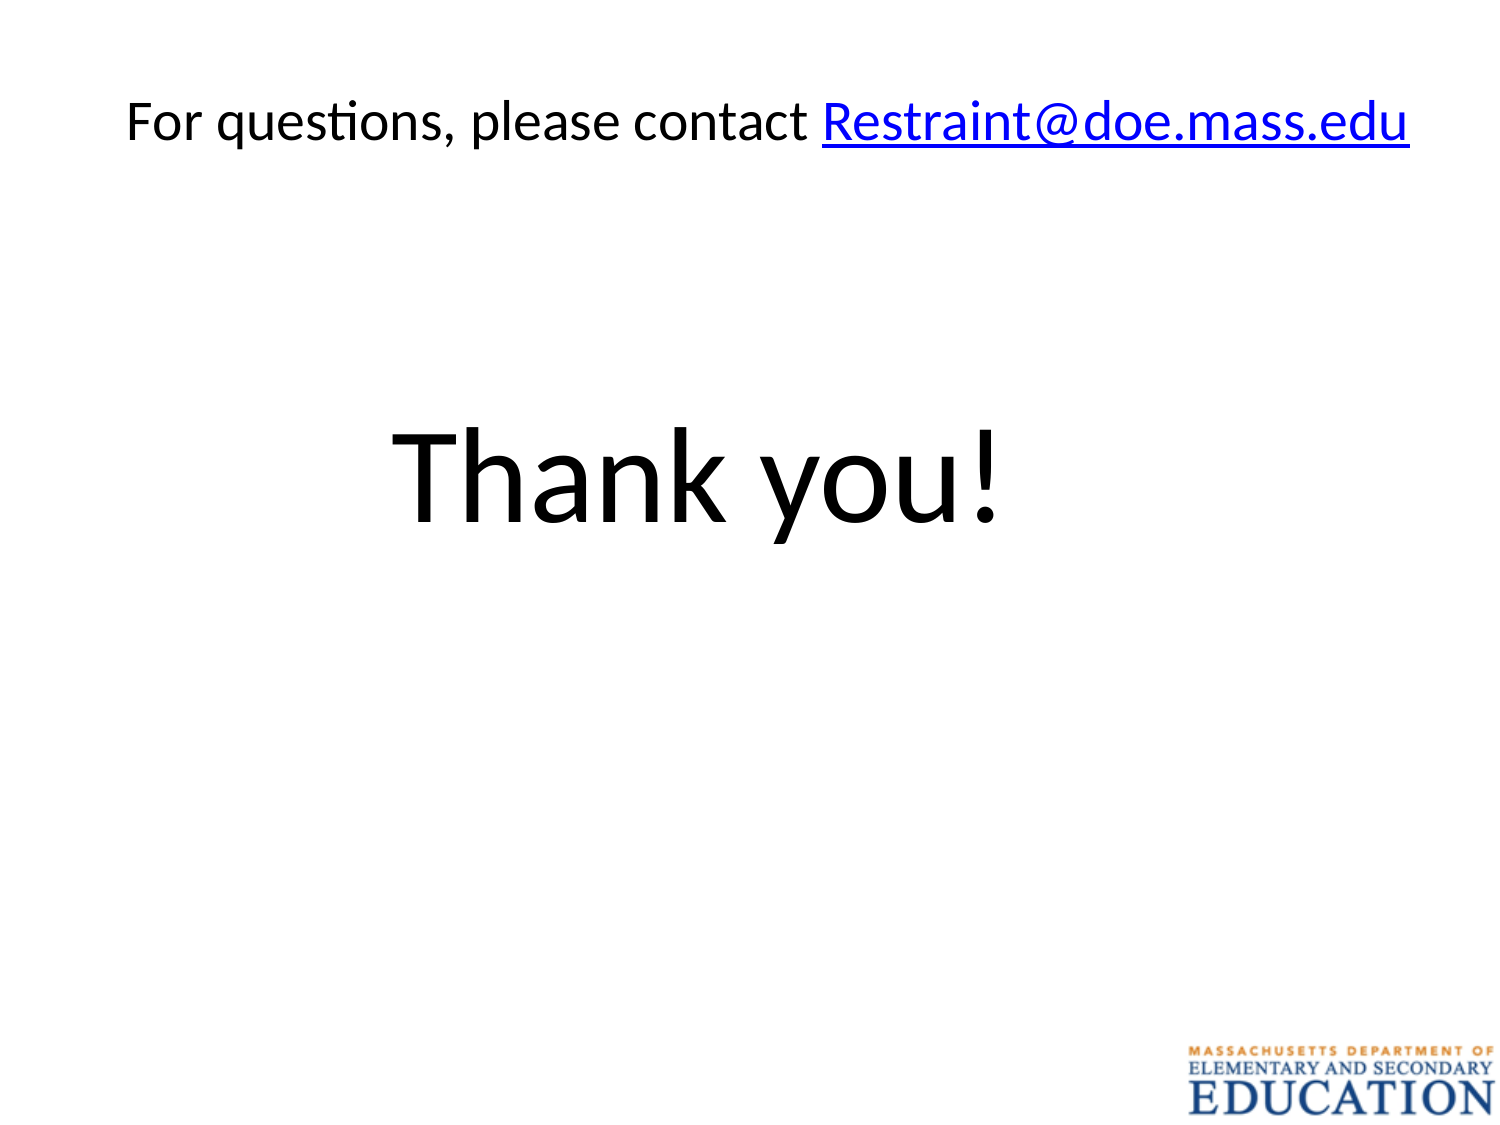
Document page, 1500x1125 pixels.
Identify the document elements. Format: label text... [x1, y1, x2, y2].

picture [1177, 1037, 1500, 1125]
title Thank you! [337, 375, 1063, 650]
text_box For questions, please contact Restraint@doe.mass.edu [99, 70, 1450, 258]
